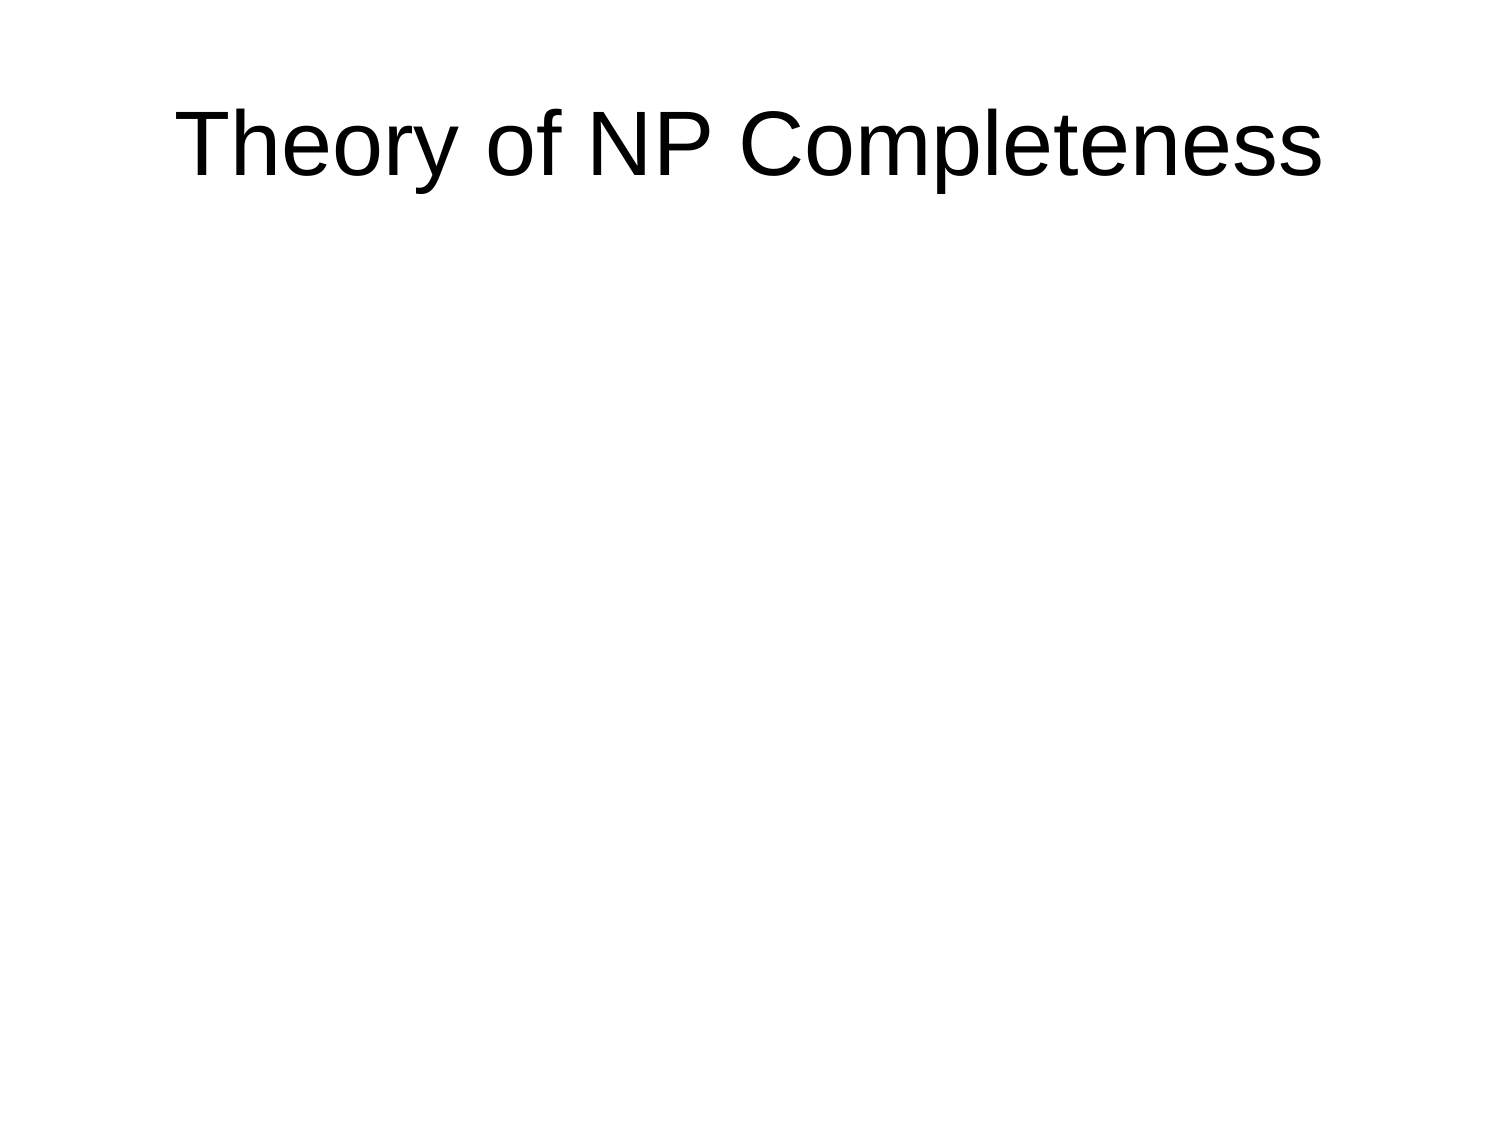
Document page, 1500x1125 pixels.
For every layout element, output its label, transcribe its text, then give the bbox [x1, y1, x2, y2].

title Theory of NP Completeness [75, 45, 1425, 233]
